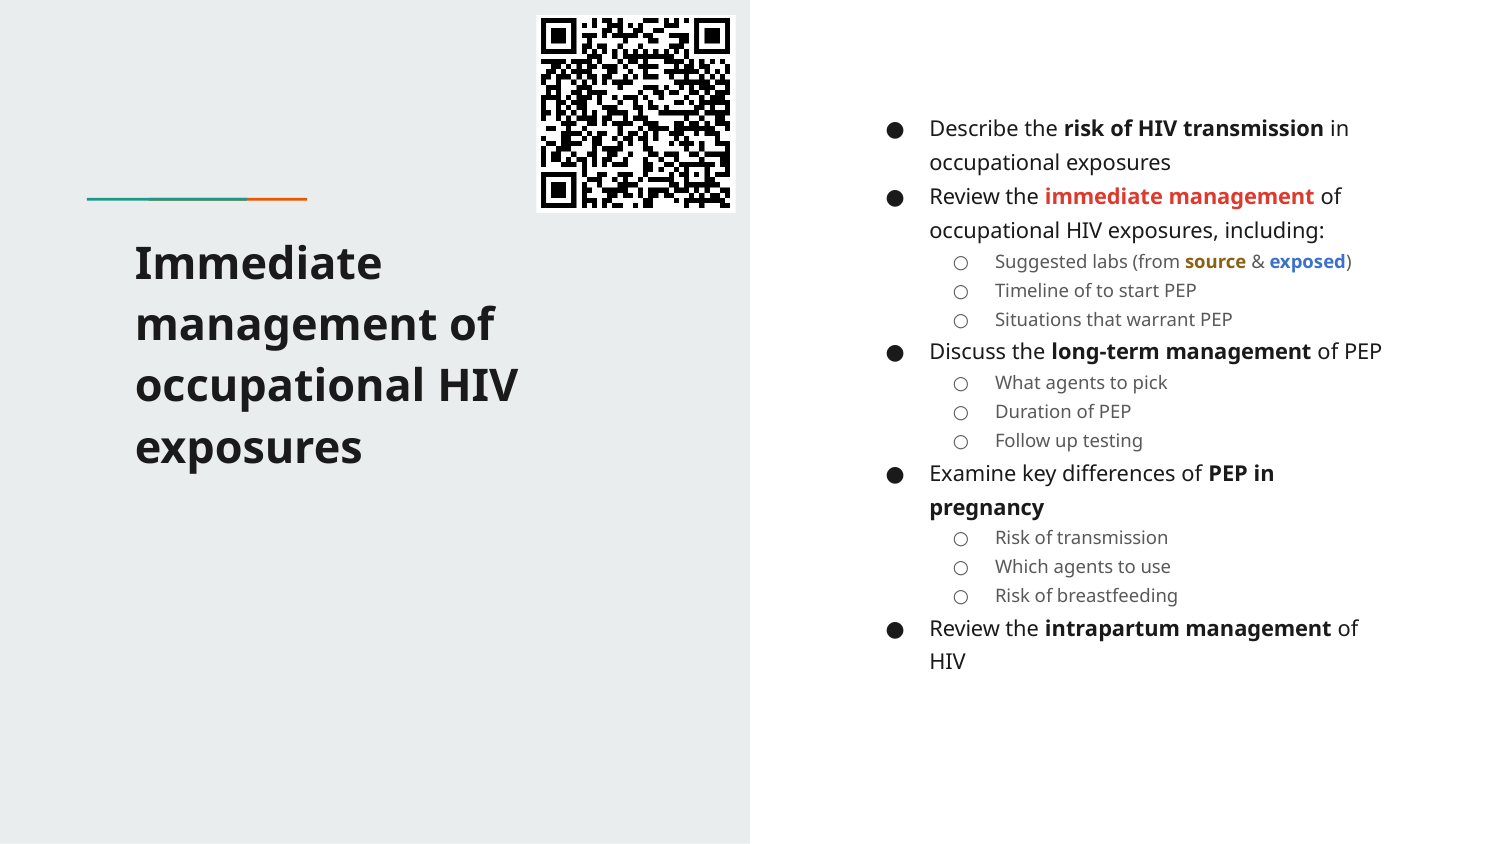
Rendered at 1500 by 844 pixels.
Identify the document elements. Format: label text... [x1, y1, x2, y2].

picture [536, 15, 736, 213]
title Immediate management of occupational HIV exposures [119, 216, 662, 494]
list Describe the risk of HIV transmission in occupational exposures Review the immediate management of occupational HIV exposures, including: Suggested labs (from source & exposed) Timeline of to start PEP Situations that warrant PEP Discuss the long-term management of PEP What agents to pick Duration of PEP Follow up testing Examine key differences of PEP in pregnancy Risk of transmission Which agents to use Risk of breastfeeding Review the intrapartum management of HIV [848, 94, 1403, 719]
